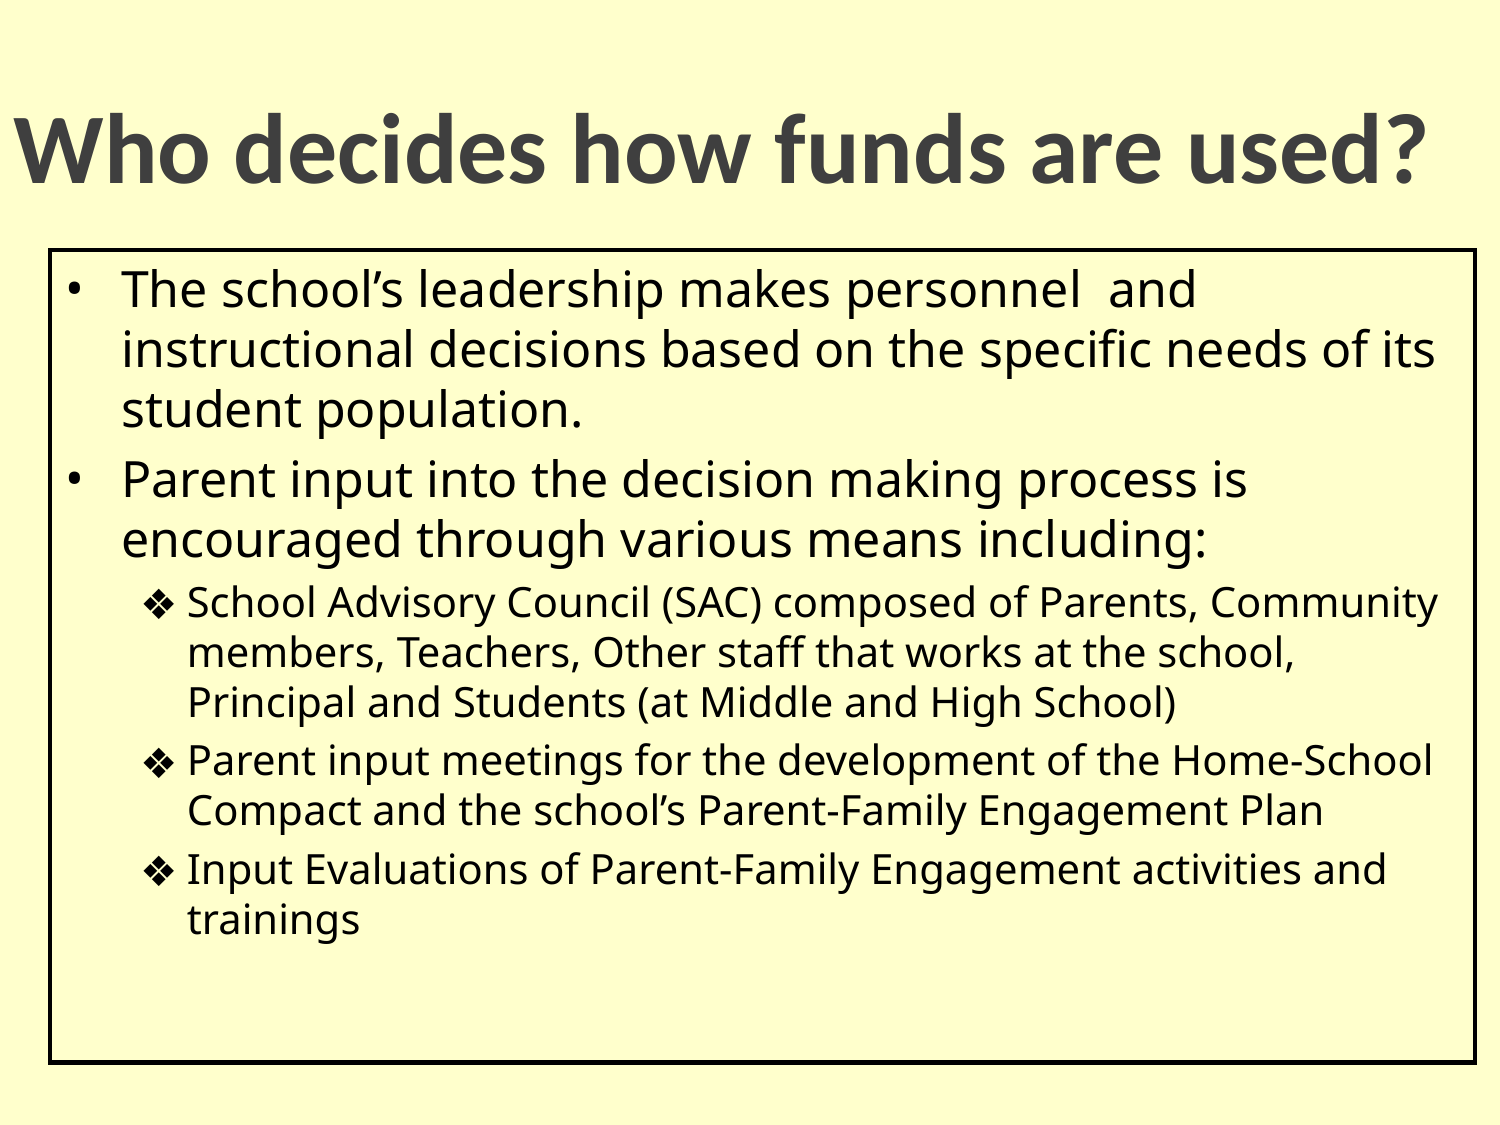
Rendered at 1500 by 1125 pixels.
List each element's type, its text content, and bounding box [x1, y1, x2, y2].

text_box The school’s leadership makes personnel and instructional decisions based on the specific needs of its student population. Parent input into the decision making process is encouraged through various means including: School Advisory Council (SAC) composed of Parents, Community members, Teachers, Other staff that works at the school, Principal and Students (at Middle and High School) Parent input meetings for the development of the Home-School Compact and the school’s Parent-Family Engagement Plan Input Evaluations of Parent-Family Engagement activities and trainings [49, 249, 1475, 1063]
title Who decides how funds are used? [0, 87, 1499, 200]
